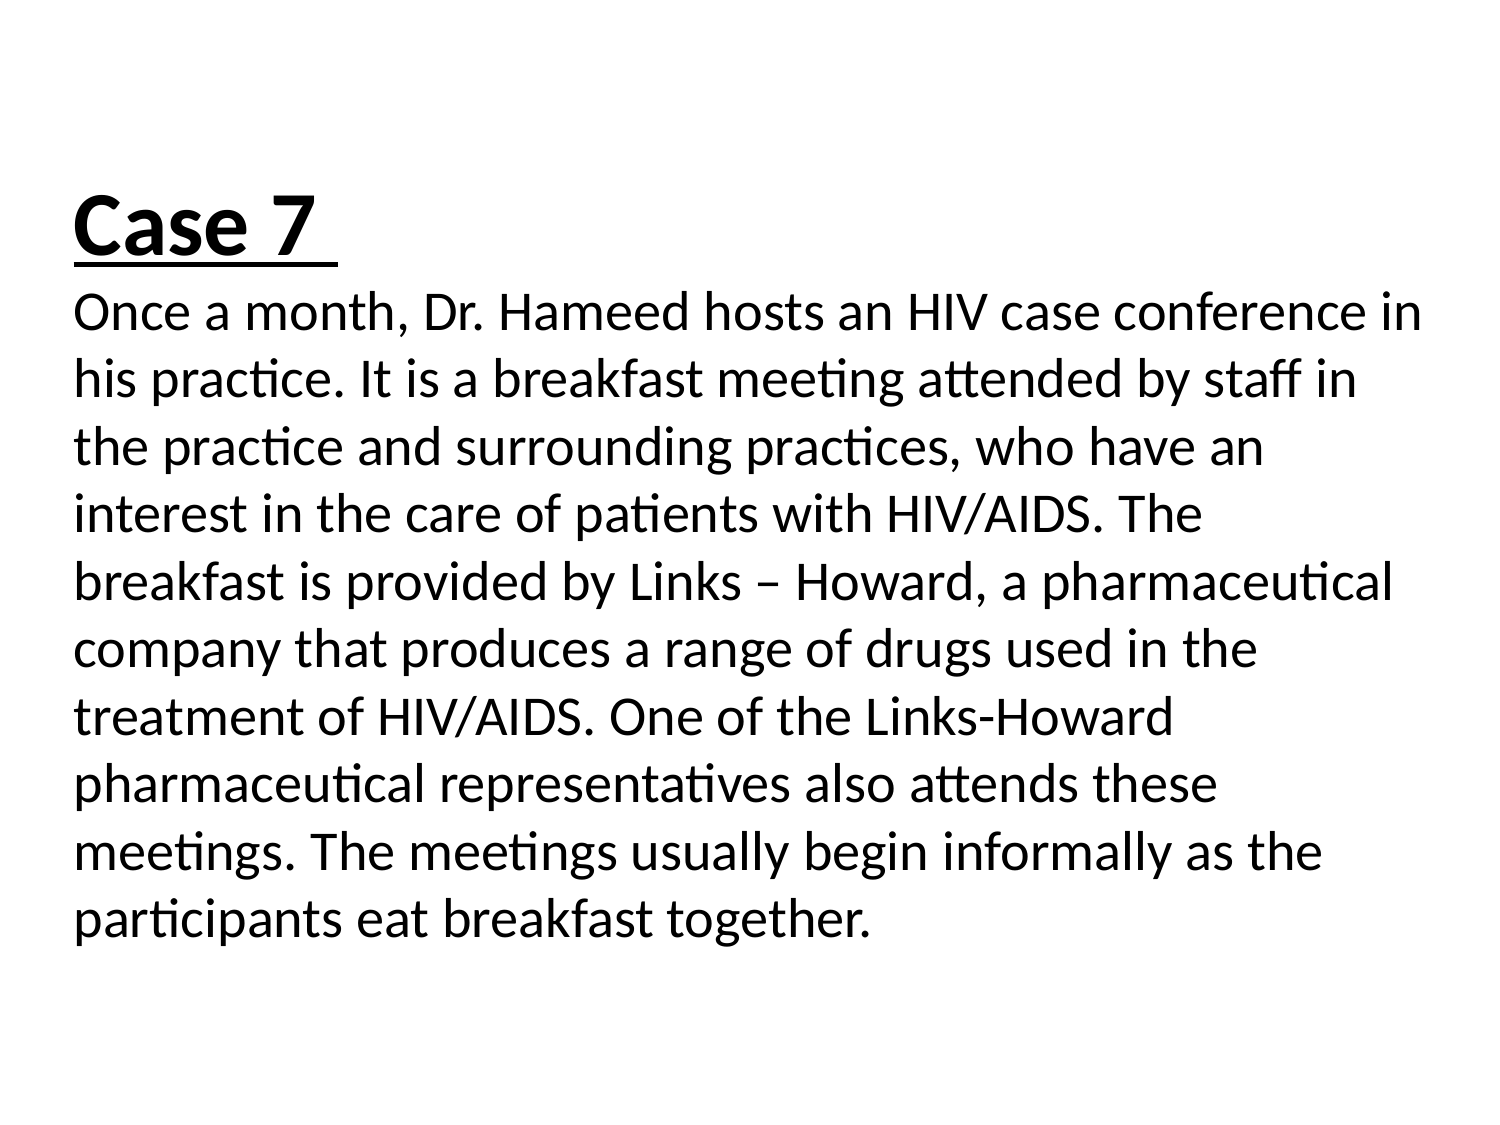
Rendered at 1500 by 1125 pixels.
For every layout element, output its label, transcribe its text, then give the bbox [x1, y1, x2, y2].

title Case 7 Once a month, Dr. Hameed hosts an HIV case conference in his practice. It is a breakfast meeting attended by staff in the practice and surrounding practices, who have an interest in the care of patients with HIV/AIDS. The breakfast is provided by Links – Howard, a pharmaceutical company that produces a range of drugs used in the treatment of HIV/AIDS. One of the Links-Howard pharmaceutical representatives also attends these meetings. The meetings usually begin informally as the participants eat breakfast together. [58, 58, 1442, 1055]
